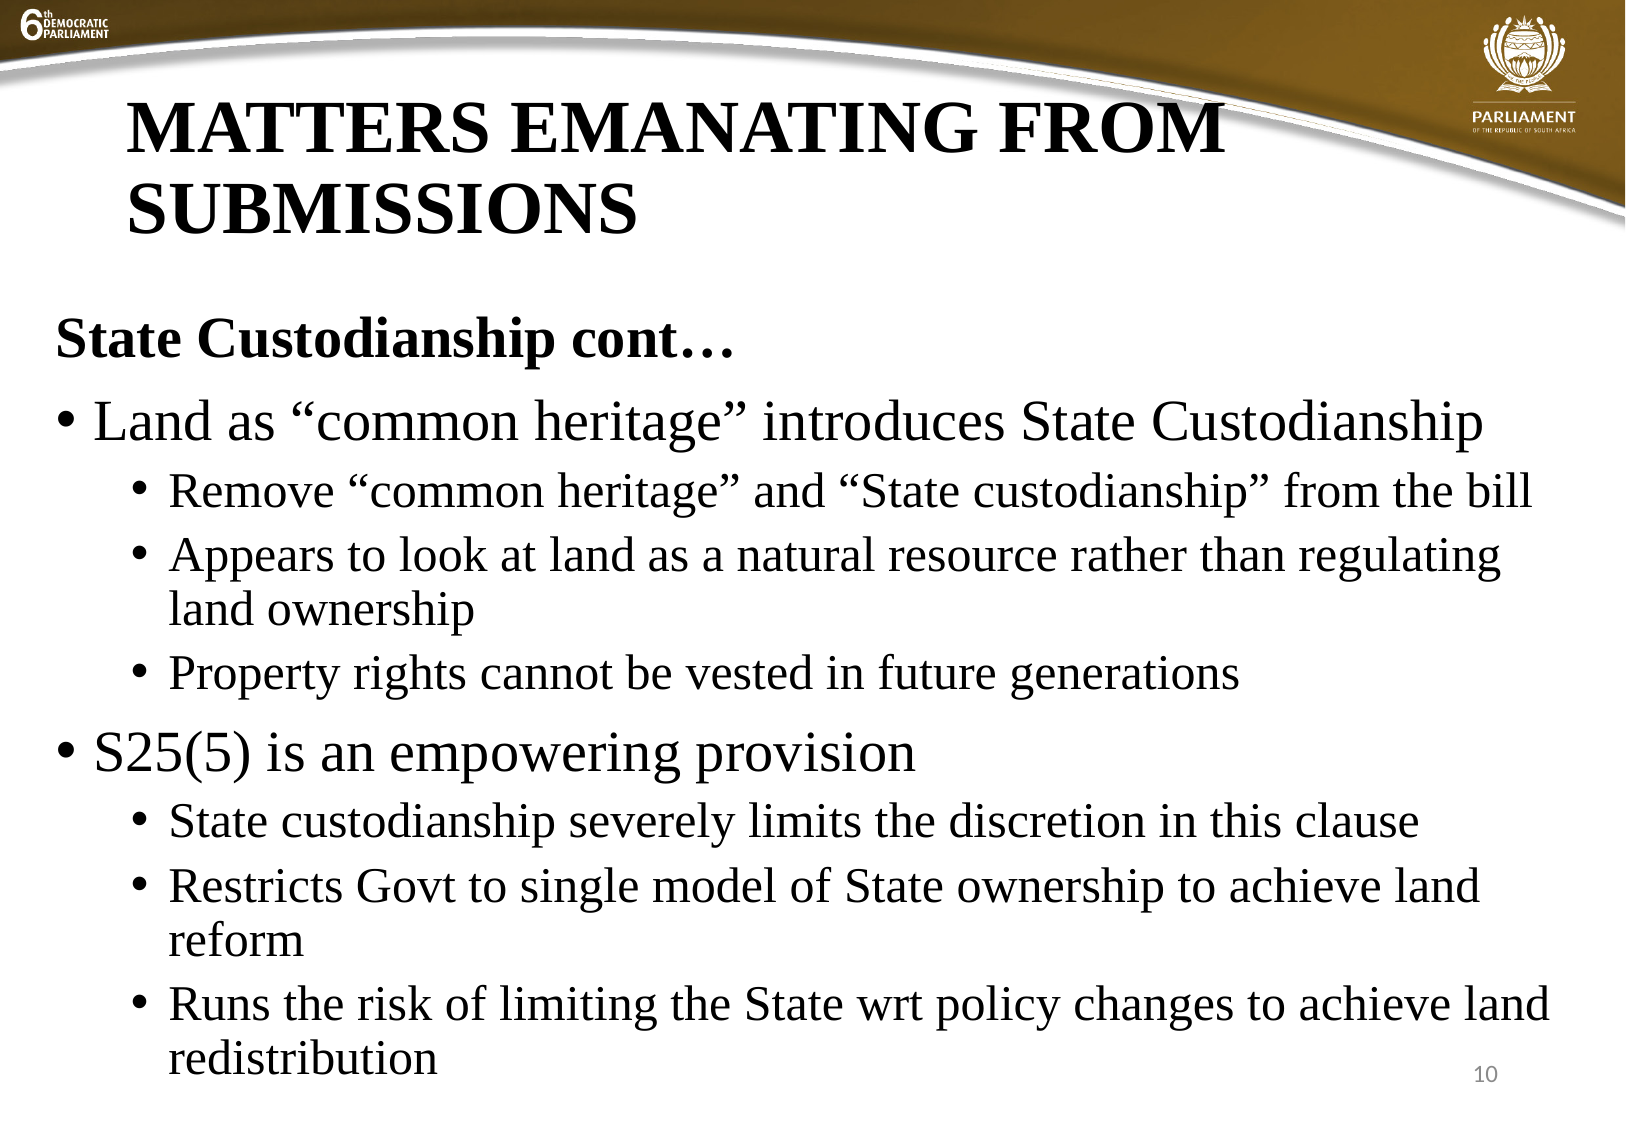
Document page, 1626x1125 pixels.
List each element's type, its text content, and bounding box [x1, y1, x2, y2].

title MATTERS EMANATING FROM SUBMISSIONS [111, 59, 1514, 278]
list State Custodianship cont… Land as “common heritage” introduces State Custodianship Remove “common heritage” and “State custodianship” from the bill Appears to look at land as a natural resource rather than regulating land ownership Property rights cannot be vested in future generations S25(5) is an empowering provision State custodianship severely limits the discretion in this clause Restricts Govt to single model of State ownership to achieve land reform Runs the risk of limiting the State wrt policy changes to achieve land redistribution [40, 299, 1585, 1125]
slide_number 10 [1147, 1042, 1514, 1103]
picture [0, 0, 1626, 1125]
